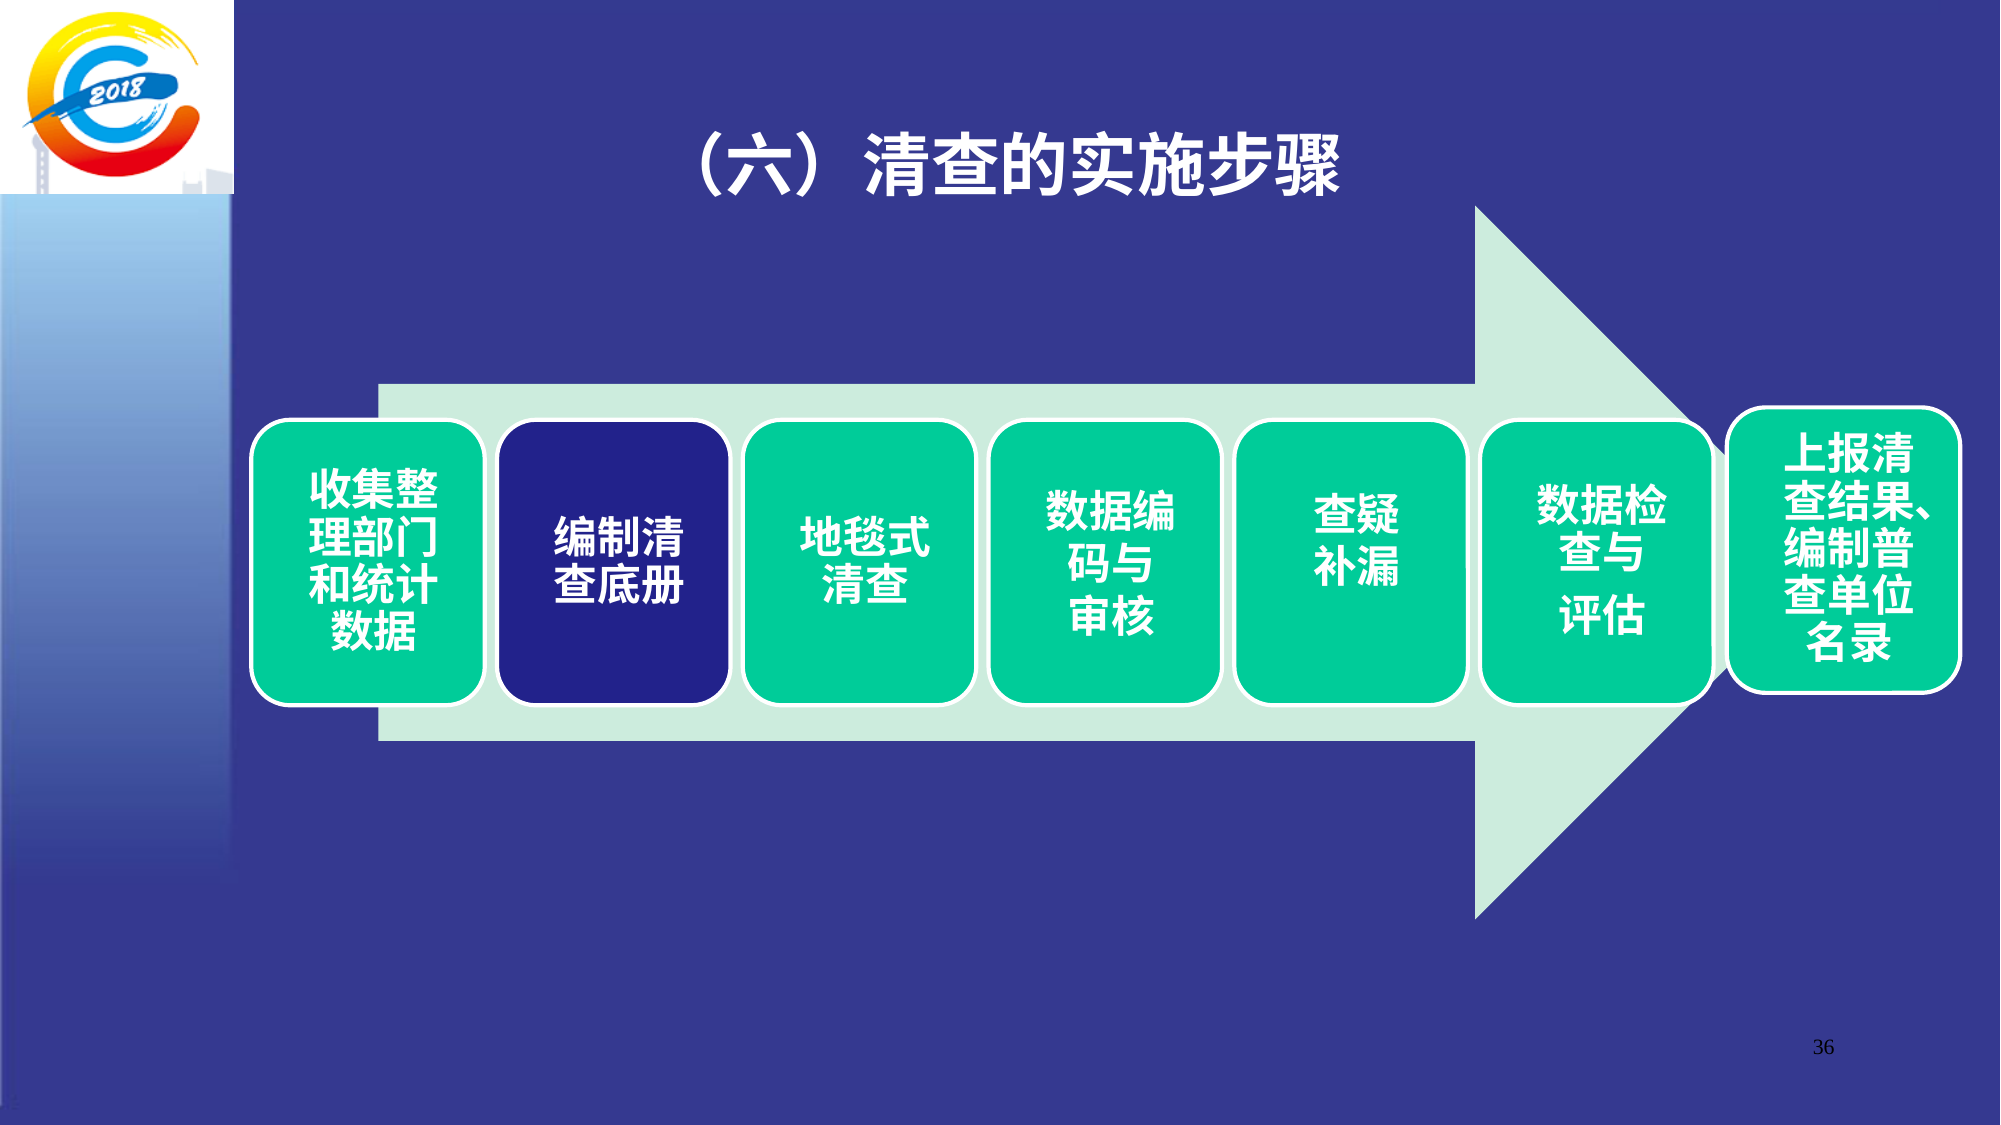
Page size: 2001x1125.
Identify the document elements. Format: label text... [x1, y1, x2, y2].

slide_number 36 [1433, 1024, 1851, 1101]
picture [0, 0, 2000, 1125]
title （六）清查的实施步骤 [353, 54, 1647, 203]
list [250, 205, 1961, 920]
